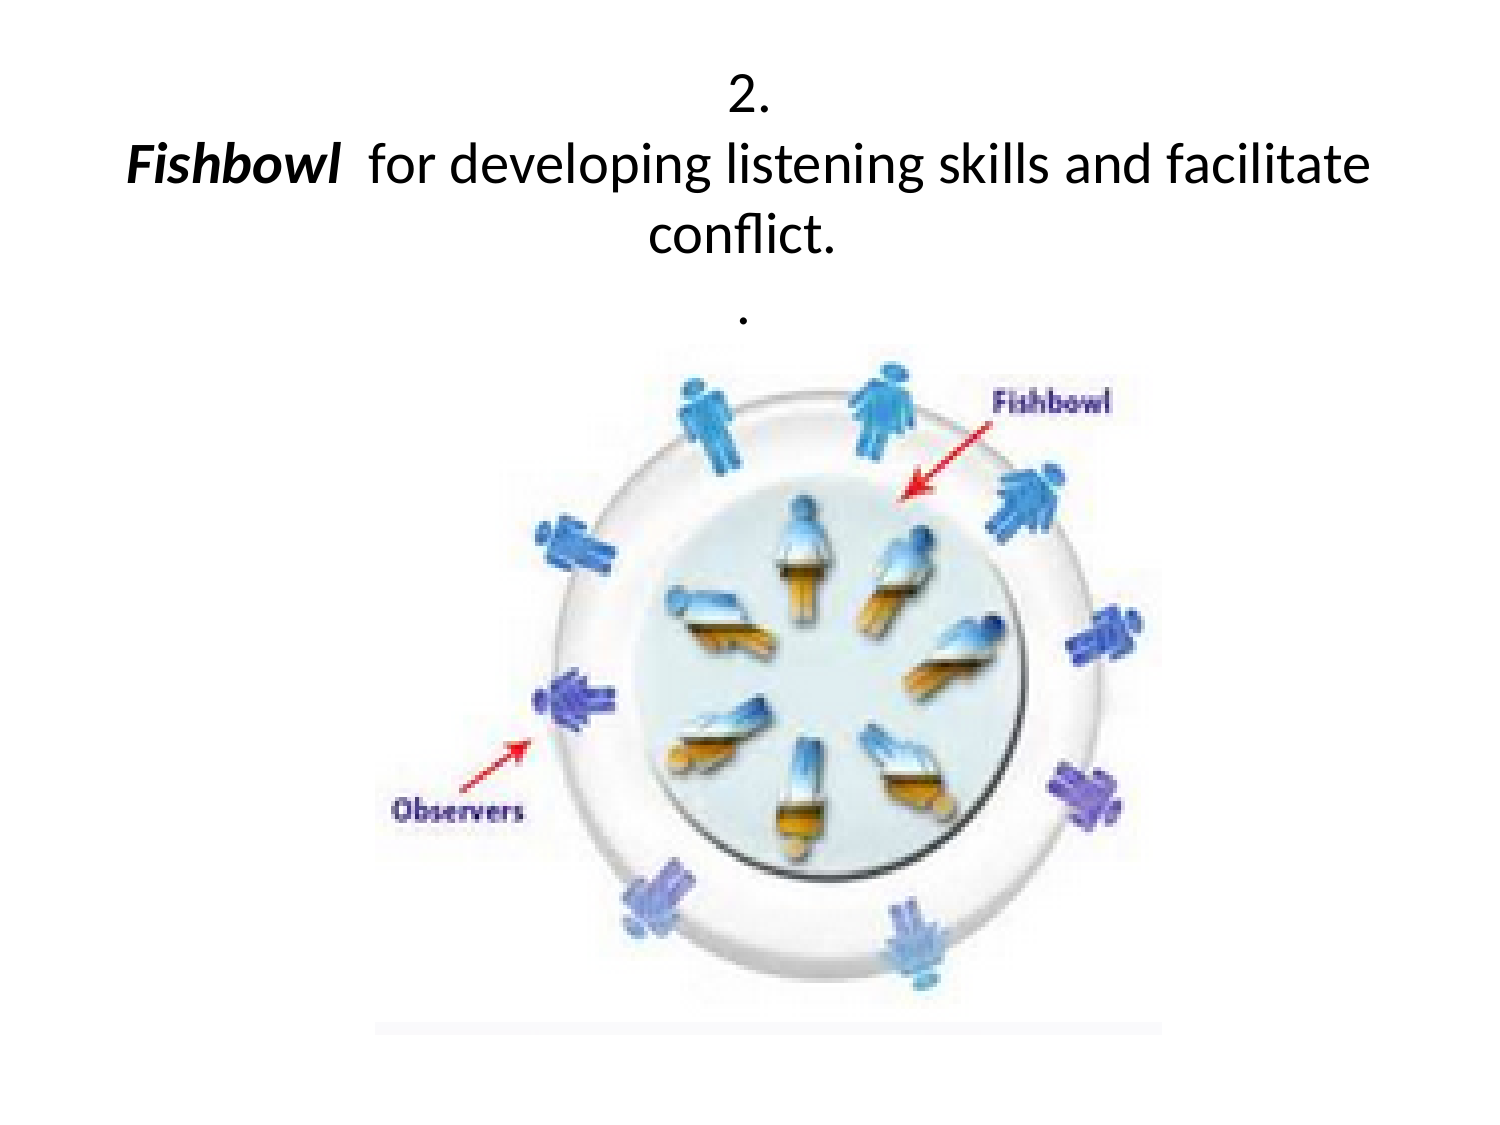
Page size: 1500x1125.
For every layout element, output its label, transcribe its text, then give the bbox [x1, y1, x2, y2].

title 2. Fishbowl for developing listening skills and facilitate conflict. . [75, 45, 1425, 345]
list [112, 344, 1426, 1036]
